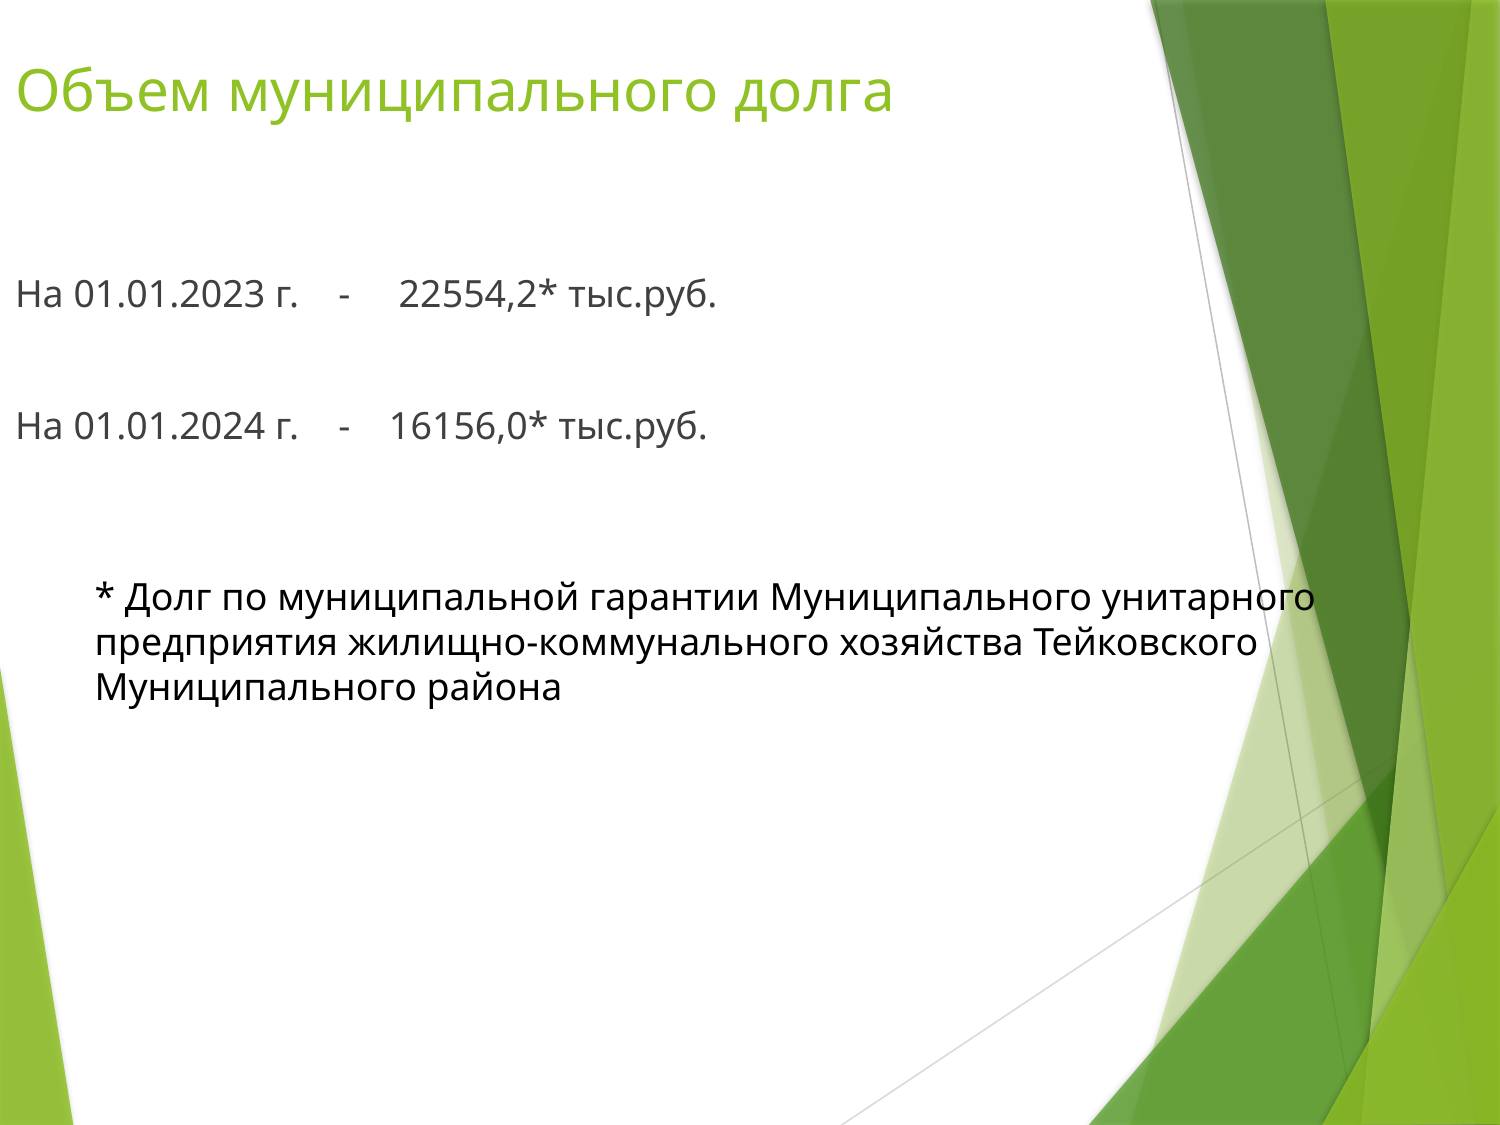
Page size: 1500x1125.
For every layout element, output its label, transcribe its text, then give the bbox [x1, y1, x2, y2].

list На 01.01.2023 г. - 22554,2* тыс.руб. На 01.01.2024 г. - 16156,0* тыс.руб. [0, 262, 1350, 1006]
text_box * Долг по муниципальной гарантии Муниципального унитарного предприятия жилищно-коммунального хозяйства Тейковского Муниципального района [79, 565, 1342, 716]
title Объем муниципального долга [0, 45, 1350, 234]
